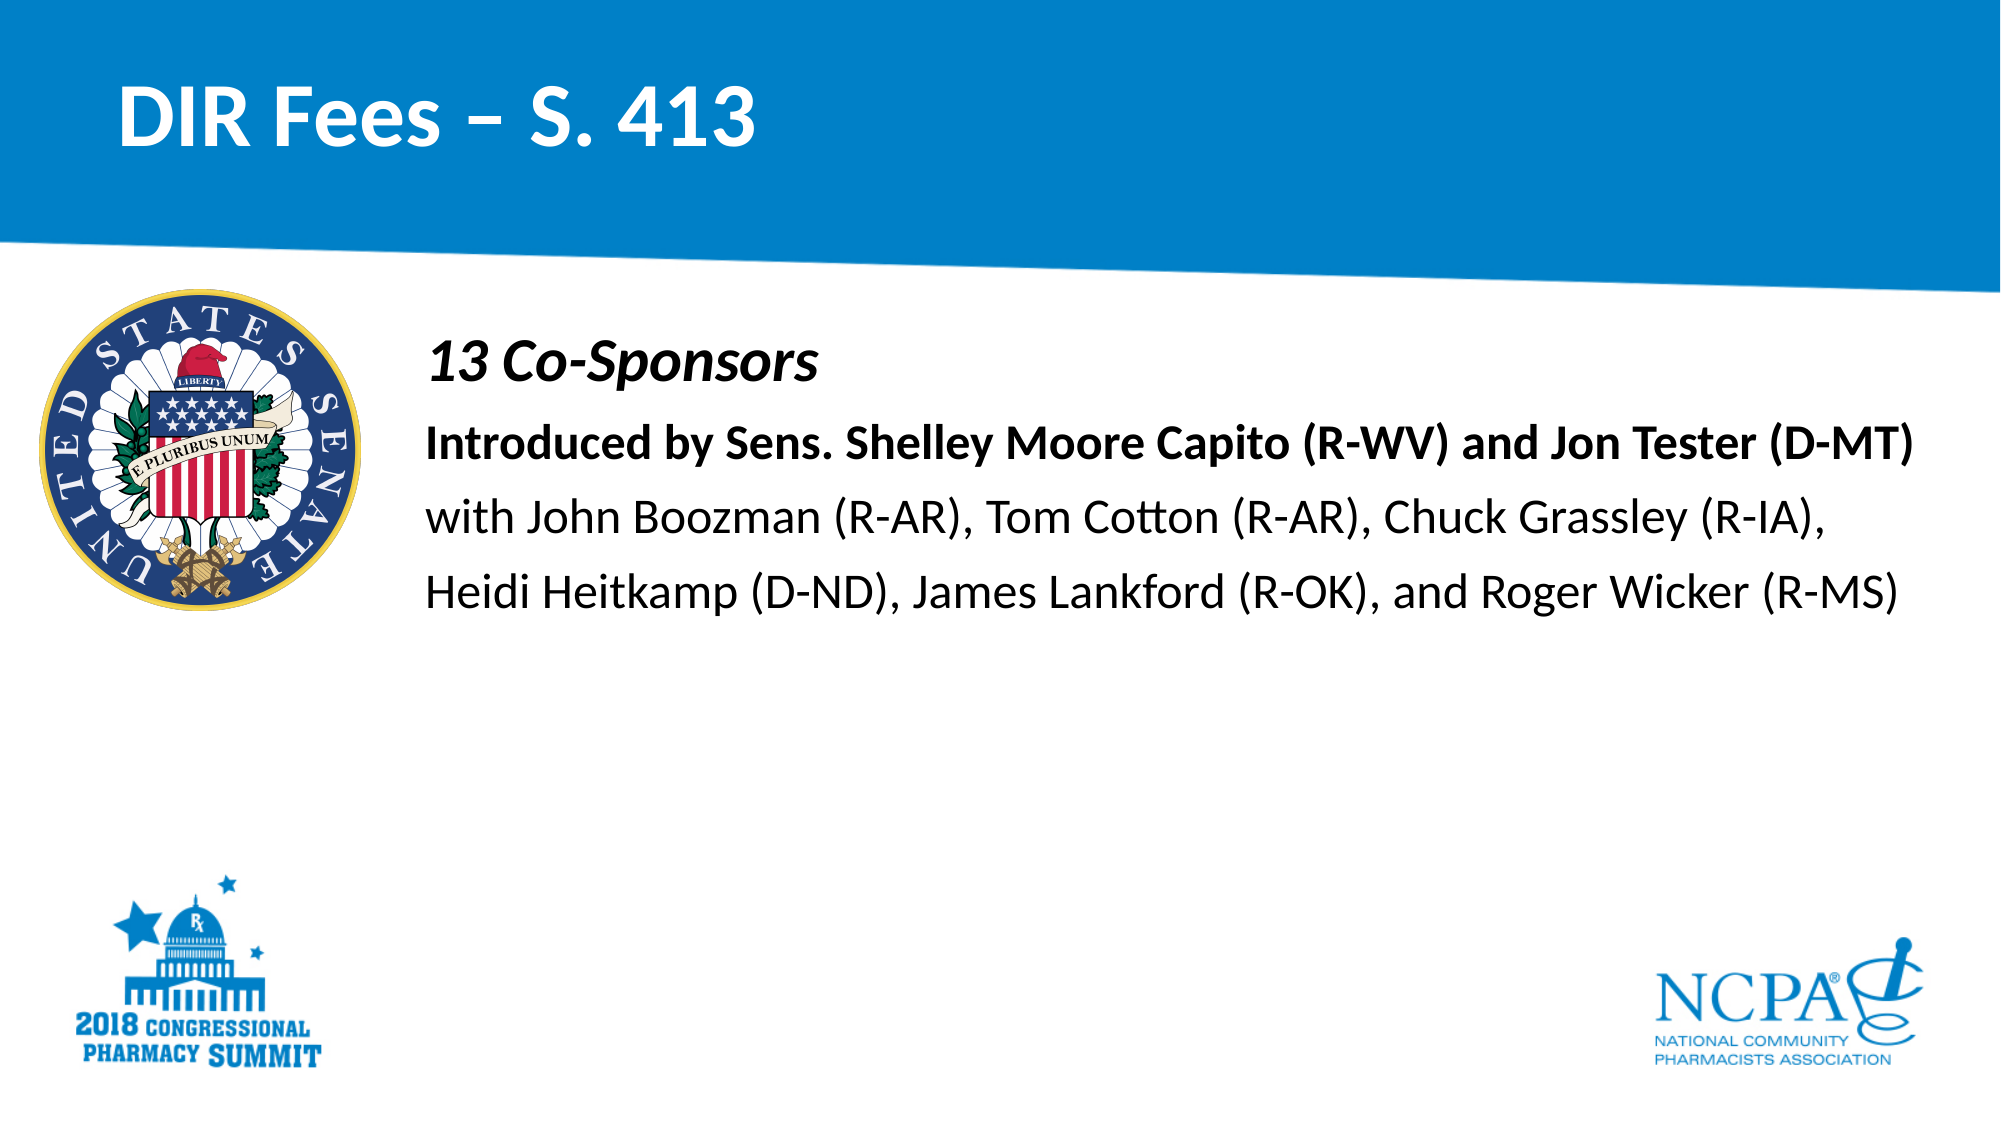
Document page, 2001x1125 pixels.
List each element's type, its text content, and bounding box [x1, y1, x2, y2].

picture [0, 0, 2001, 1125]
title DIR Fees – S. 413 [103, 59, 1903, 278]
list 13 Co-Sponsors Introduced by Sens. Shelley Moore Capito (R-WV) and Jon Tester (D-MT) with John Boozman (R-AR), Tom Cotton (R-AR), Chuck Grassley (R-IA), Heidi Heitkamp (D-ND), James Lankford (R-OK), and Roger Wicker (R-MS) [410, 320, 1938, 956]
